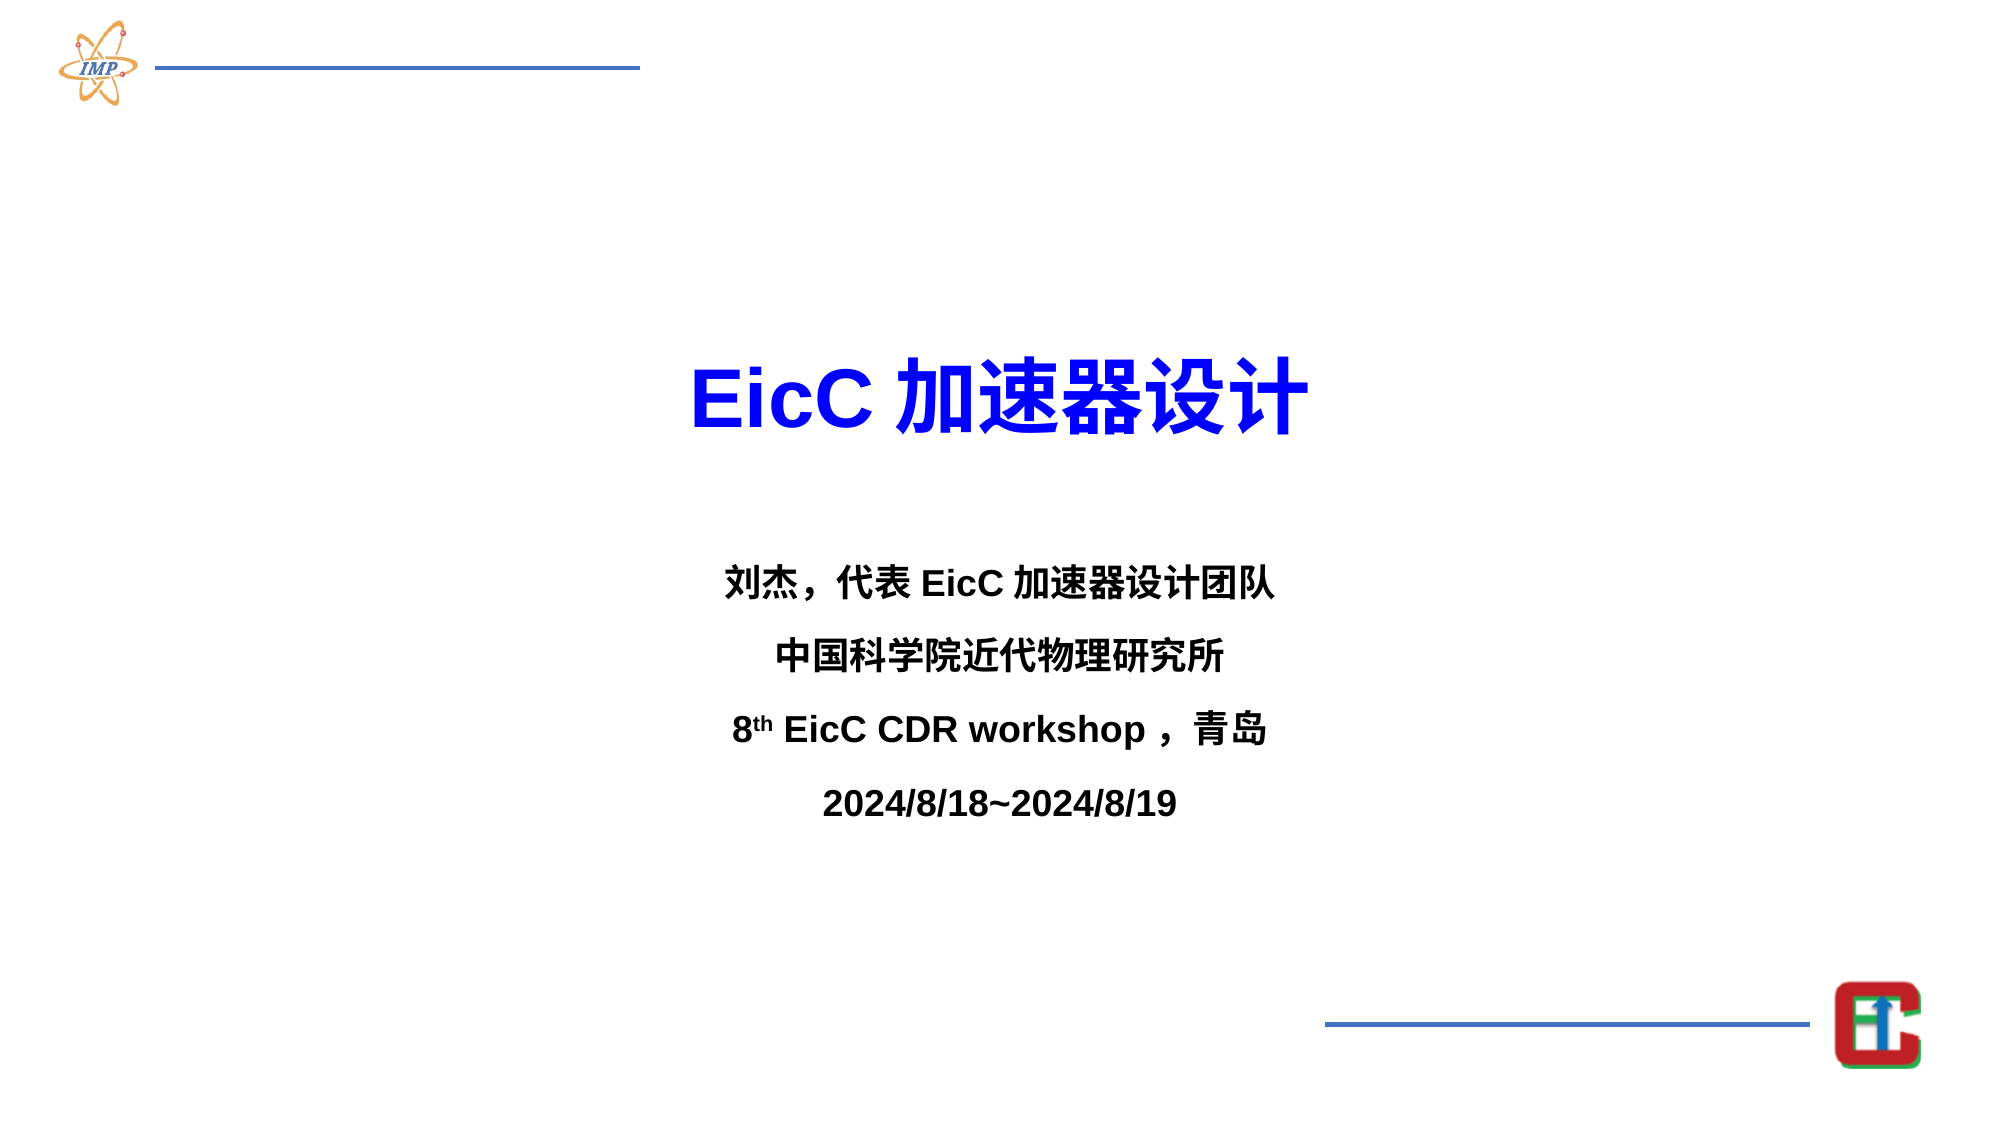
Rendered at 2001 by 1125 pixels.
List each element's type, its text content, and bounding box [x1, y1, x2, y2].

subtitle 刘杰，代表EicC加速器设计团队 中国科学院近代物理研究所 8th EicC CDR workshop，青岛 2024/8/18~2024/8/19 [420, 535, 1580, 850]
picture [1834, 980, 1921, 1069]
title EicC加速器设计 [205, 275, 1795, 452]
table_cell Field 1.42 T [58, 20, 138, 106]
